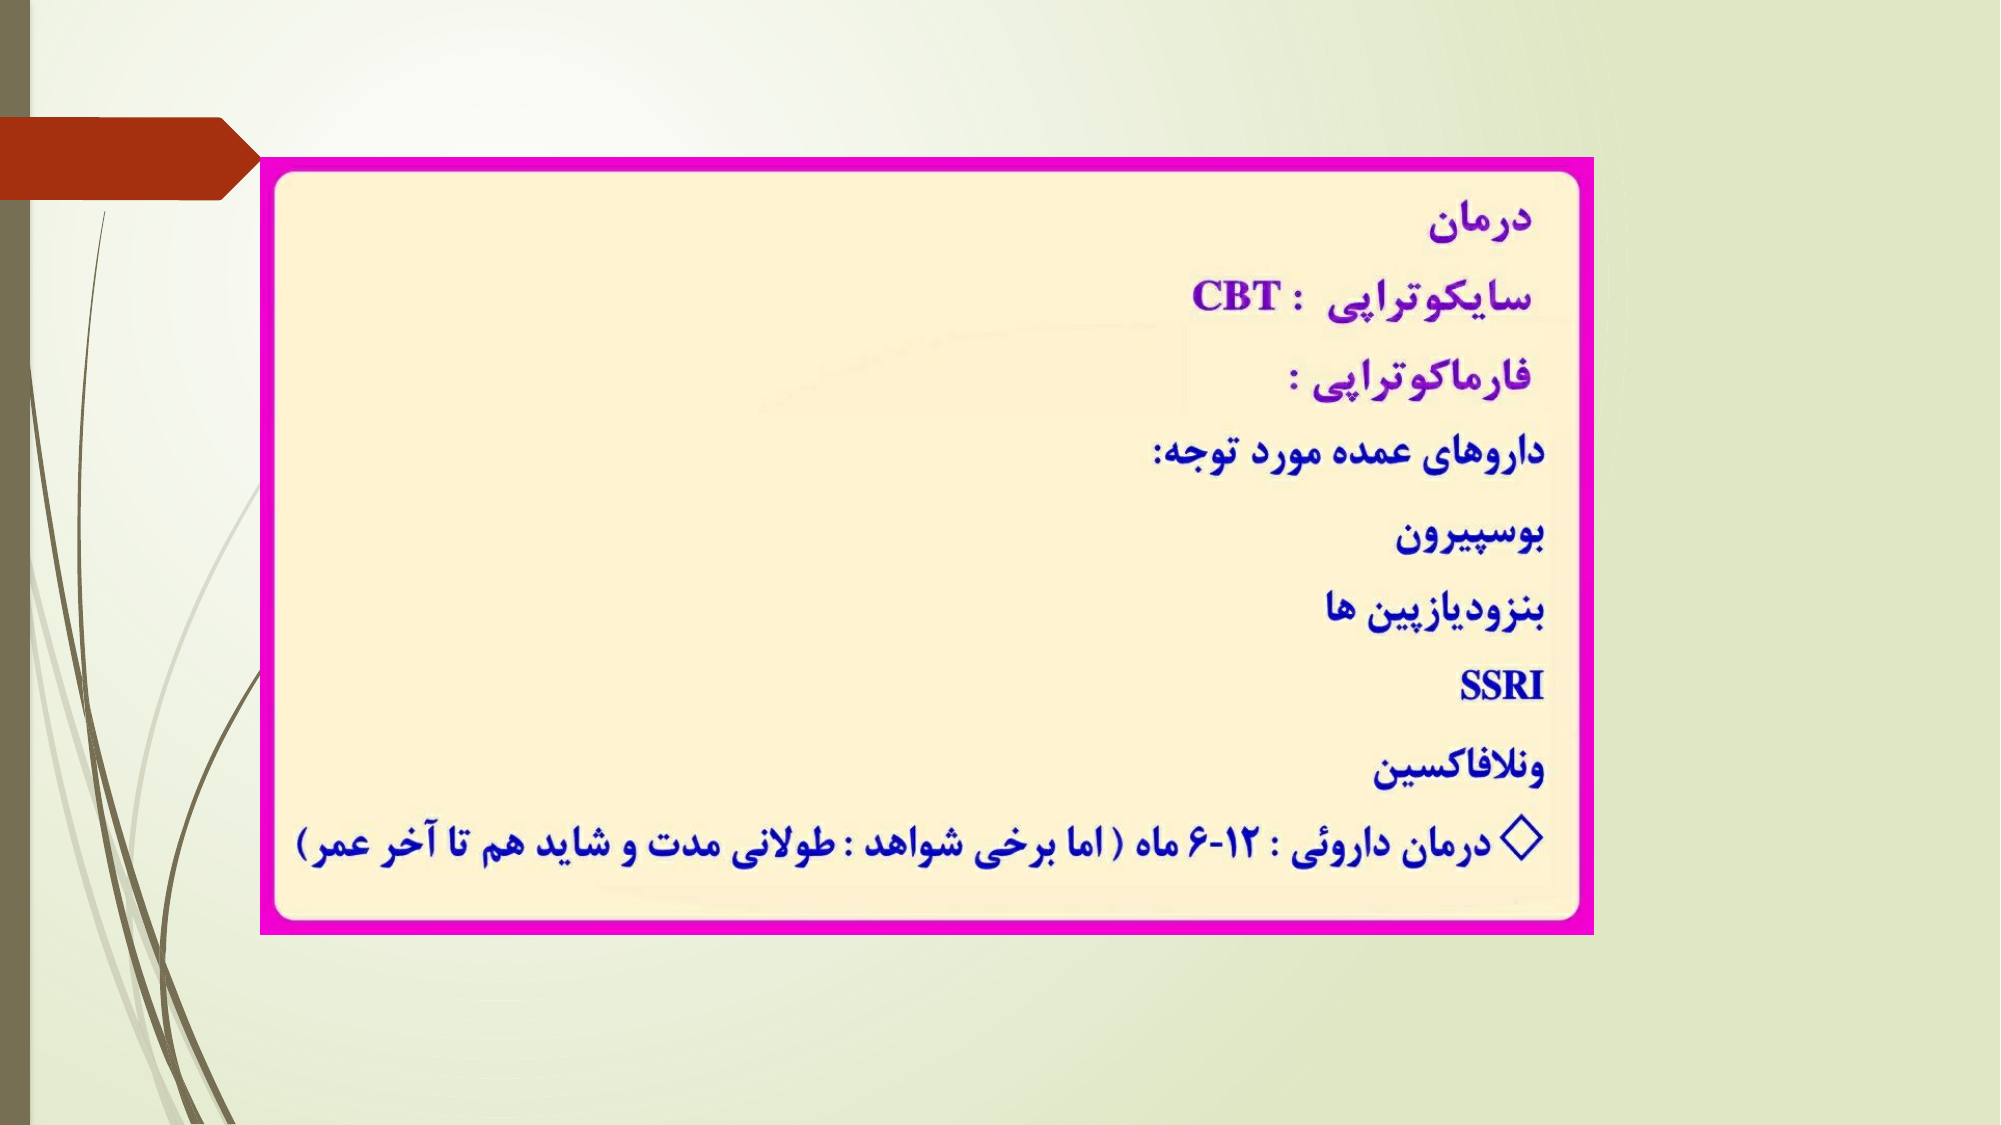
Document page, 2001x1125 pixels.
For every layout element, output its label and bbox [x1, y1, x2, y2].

picture [260, 157, 1595, 935]
